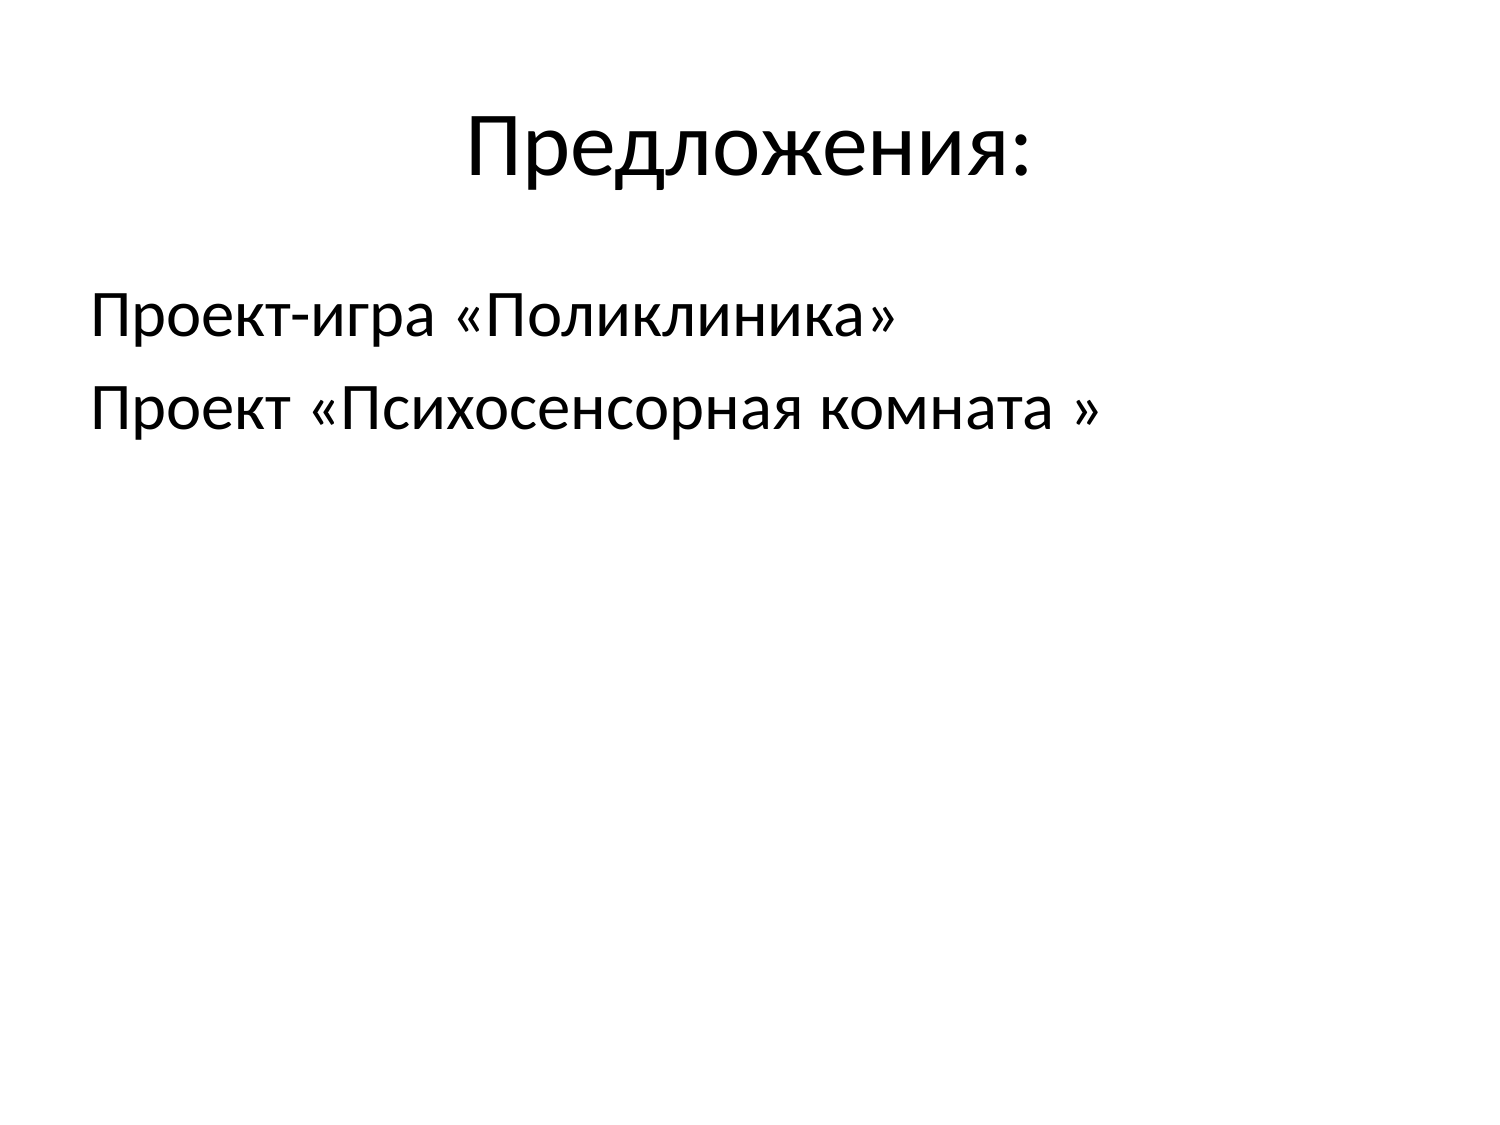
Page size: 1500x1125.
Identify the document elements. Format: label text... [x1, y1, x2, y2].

list Проект-игра «Поликлиника» Проект «Психосенсорная комната » [75, 262, 1425, 1005]
title Предложения: [75, 45, 1425, 233]
